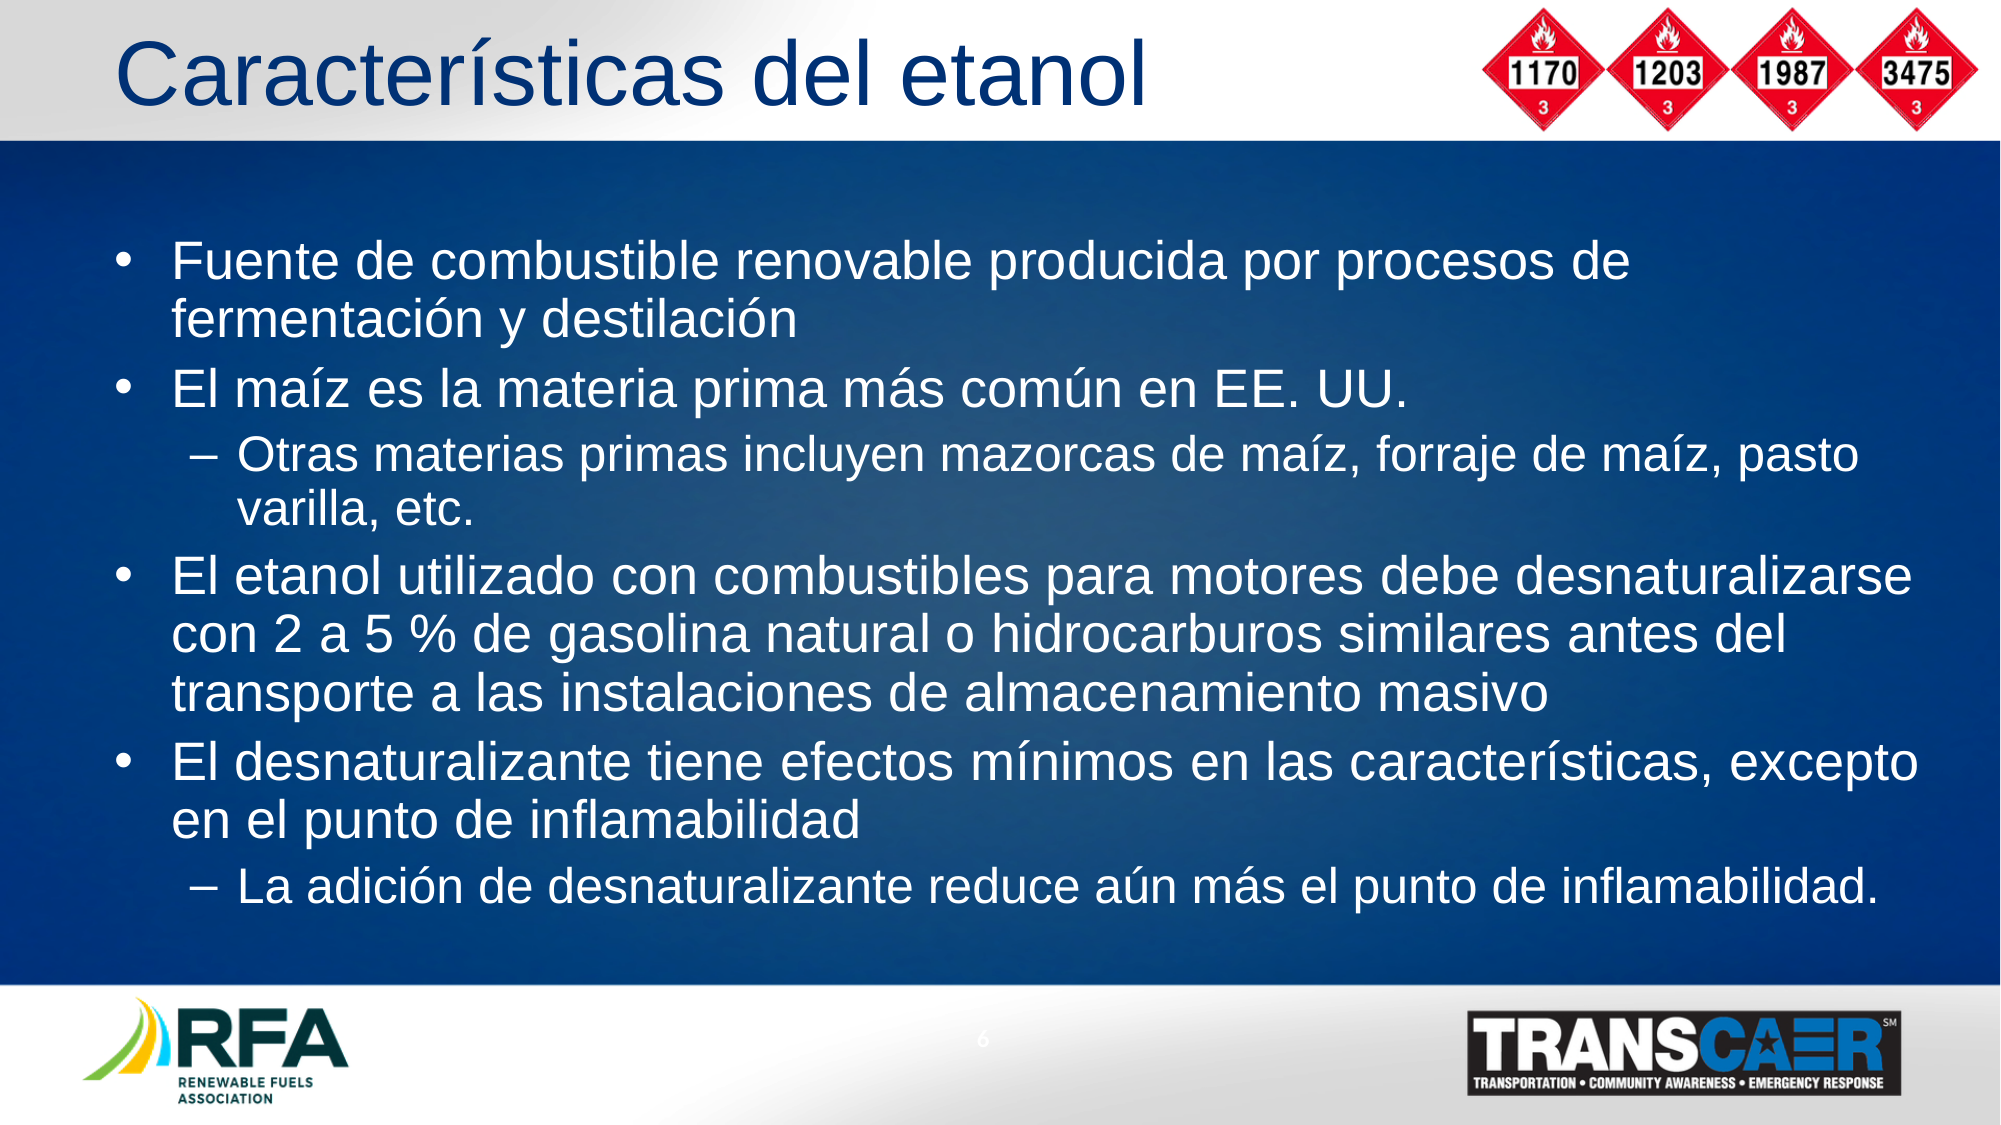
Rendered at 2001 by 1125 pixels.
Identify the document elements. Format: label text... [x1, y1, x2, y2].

picture [0, 0, 2001, 1125]
list Fuente de combustible renovable producida por procesos de fermentación y destilación El maíz es la materia prima más común en EE. UU. Otras materias primas incluyen mazorcas de maíz, forraje de maíz, pasto varilla, etc. El etanol utilizado con combustibles para motores debe desnaturalizarse con 2 a 5 % de gasolina natural o hidrocarburos similares antes del transporte a las instalaciones de almacenamiento masivo El desnaturalizante tiene efectos mínimos en las características, excepto en el punto de inflamabilidad La adición de desnaturalizante reduce aún más el punto de inflamabilidad. [99, 224, 1950, 950]
title Características del etanol [99, 0, 1675, 138]
